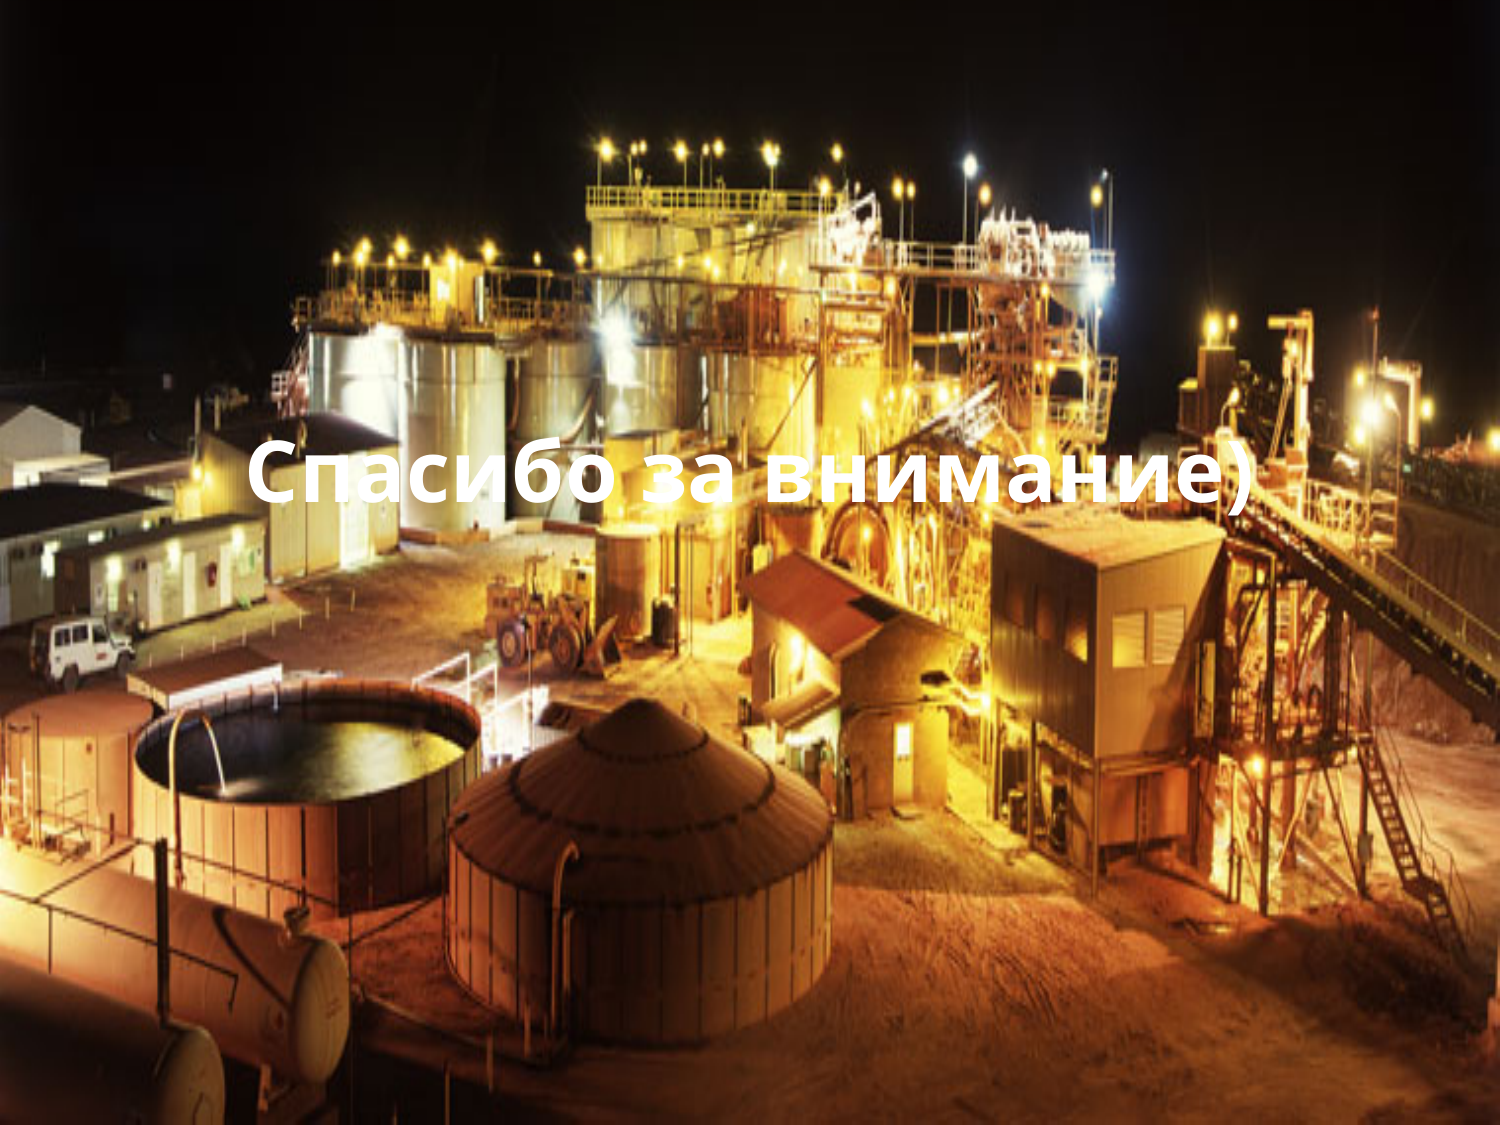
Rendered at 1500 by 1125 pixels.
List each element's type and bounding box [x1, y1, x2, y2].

list [0, 0, 1500, 1125]
